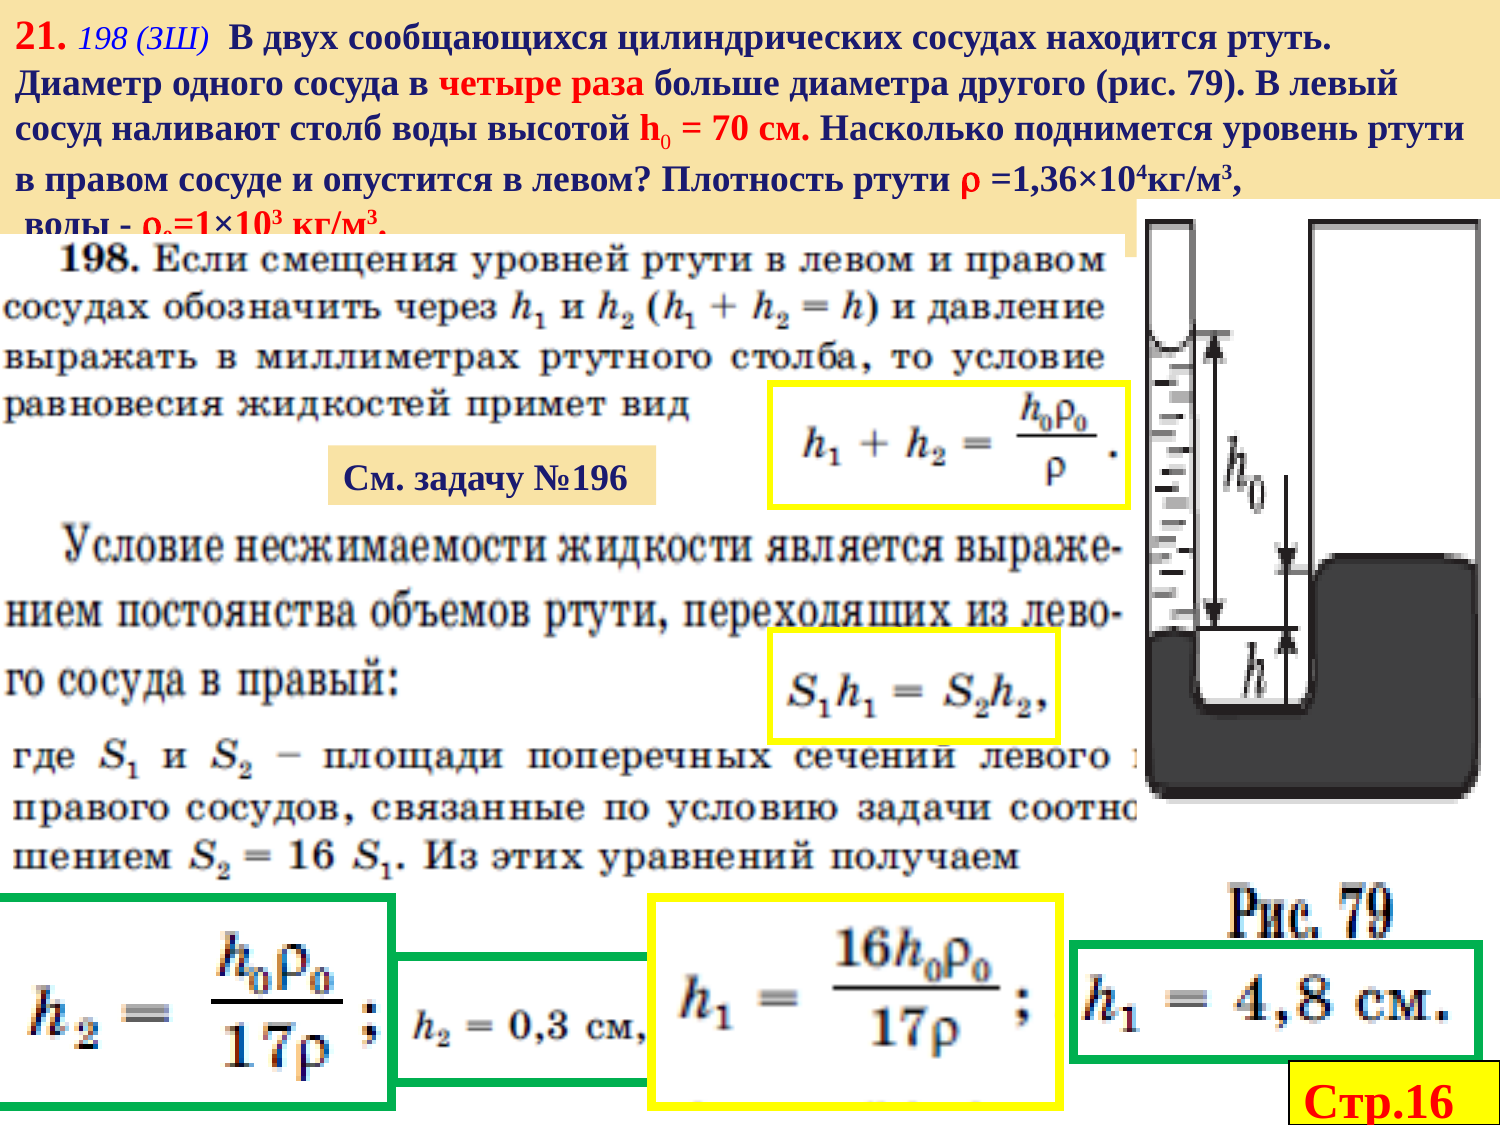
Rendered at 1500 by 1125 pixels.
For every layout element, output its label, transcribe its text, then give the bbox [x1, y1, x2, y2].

text_box См. задачу №196 [328, 445, 657, 505]
picture [655, 902, 1055, 1102]
text_box Стр.16 [1288, 1061, 1500, 1125]
picture [0, 902, 387, 1102]
picture [0, 234, 1126, 505]
picture [398, 960, 650, 1079]
text_box 21. 198 (ЗШ) В двух сообщающихся цилиндрических сосудах находится ртуть. Диаметр одного сосуда в четыре раза больше диаметра другого (рис. 79). В левый сосуд наливают столб воды высотой h0 = 70 см. Насколько поднимется уровень ртути в правом сосуде и опустится в левом? Плотность ртути  =1,36×104кг/м3, воды - 0=1×103 кг/м3. [0, 0, 1500, 241]
picture [0, 198, 1500, 1055]
